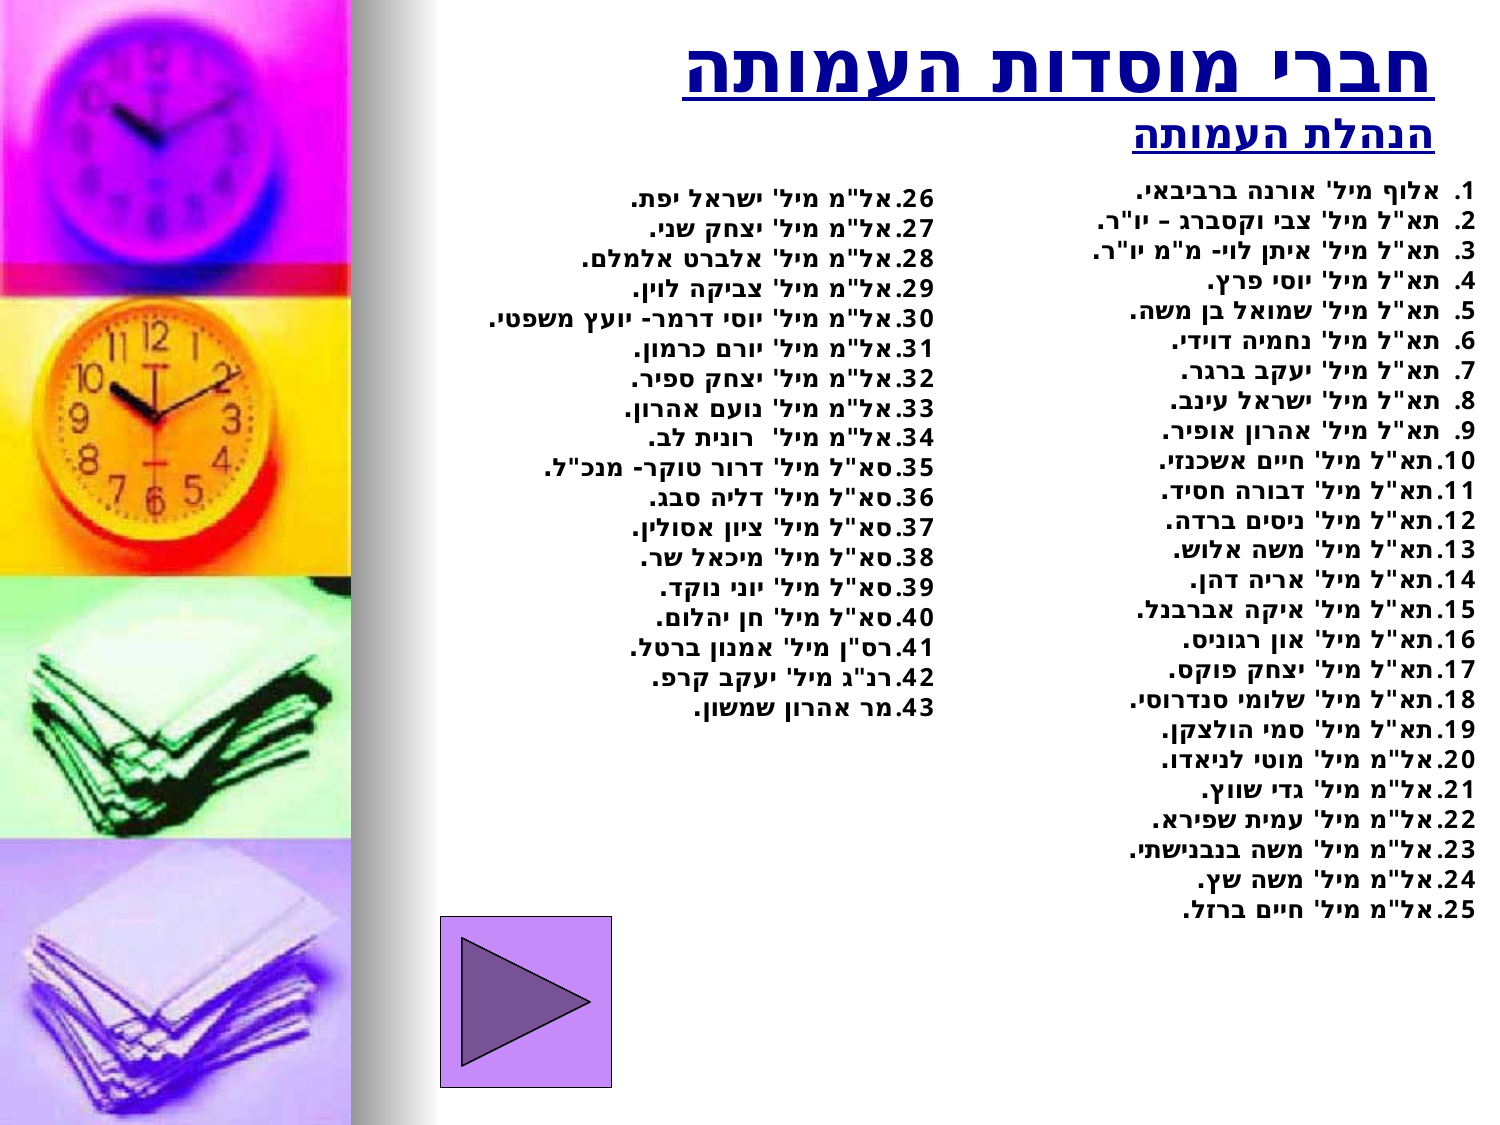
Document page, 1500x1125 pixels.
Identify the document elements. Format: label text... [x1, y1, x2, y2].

text_box [440, 916, 612, 1088]
title חברי מוסדות העמותה הנהלת העמותה [399, 37, 1450, 138]
text_box אלוף מיל' אורנה ברביבאי. תא"ל מיל' צבי וקסברג – יו"ר. תא"ל מיל' איתן לוי- מ"מ יו"ר. תא"ל מיל' יוסי פרץ. תא"ל מיל' שמואל בן משה. תא"ל מיל' נחמיה דוידי. תא"ל מיל' יעקב ברגר. תא"ל מיל' ישראל עינב. תא"ל מיל' אהרון אופיר. תא"ל מיל' חיים אשכנזי. תא"ל מיל' דבורה חסיד. תא"ל מיל' ניסים ברדה. תא"ל מיל' משה אלוש. תא"ל מיל' אריה דהן. תא"ל מיל' איקה אברבנל. תא"ל מיל' און רגוניס. תא"ל מיל' יצחק פוקס. תא"ל מיל' שלומי סנדרוסי. תא"ל מיל' סמי הולצקן. אל"מ מיל' מוטי לניאדו. אל"מ מיל' גדי שווץ. אל"מ מיל' עמית שפירא. אל"מ מיל' משה בנבנישתי. אל"מ מיל' משה שץ. אל"מ מיל' חיים ברזל. [1076, 167, 1494, 931]
text_box אל"מ מיל' ישראל יפת. אל"מ מיל' יצחק שני. אל"מ מיל' אלברט אלמלם. אל"מ מיל' צביקה לוין. אל"מ מיל' יוסי דרמר- יועץ משפטי. אל"מ מיל' יורם כרמון. אל"מ מיל' יצחק ספיר. אל"מ מיל' נועם אהרון. אל"מ מיל' רונית לב. סא"ל מיל' דרור טוקר- מנכ"ל. סא"ל מיל' דליה סבג. סא"ל מיל' ציון אסולין. סא"ל מיל' מיכאל שר. סא"ל מיל' יוני נוקד. סא"ל מיל' חן יהלום. רס"ן מיל' אמנון ברטל. רנ"ג מיל' יעקב קרפ. מר אהרון שמשון. [472, 174, 953, 729]
picture [0, 0, 351, 1125]
